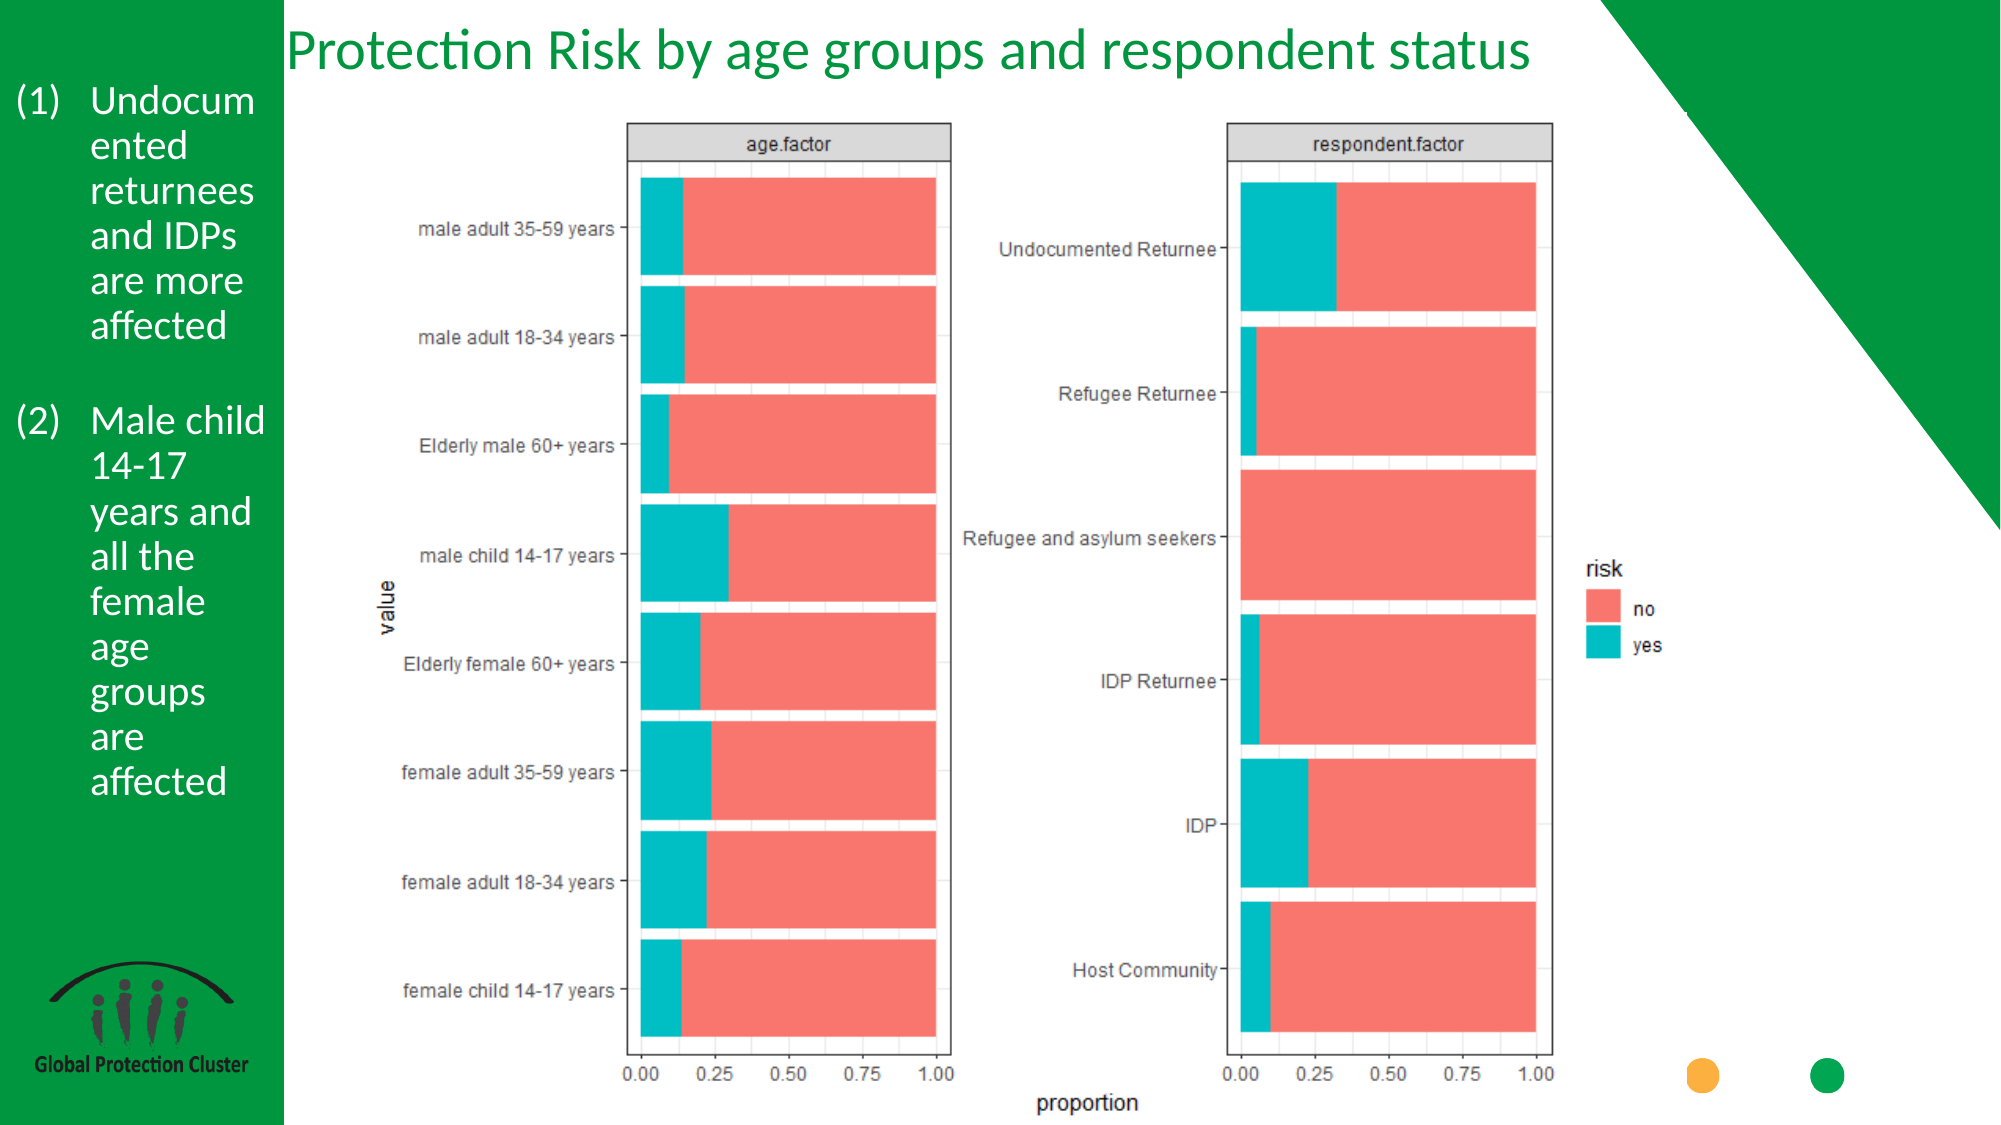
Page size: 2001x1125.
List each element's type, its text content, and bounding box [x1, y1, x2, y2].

picture [20, 945, 263, 1108]
picture [362, 112, 1863, 1125]
text_box Protection Risk by age groups and respondent status [282, 10, 1687, 90]
text_box Undocumented returnees and IDPs are more affected Male child 14-17 years and all the female age groups are affected [0, 5, 282, 878]
